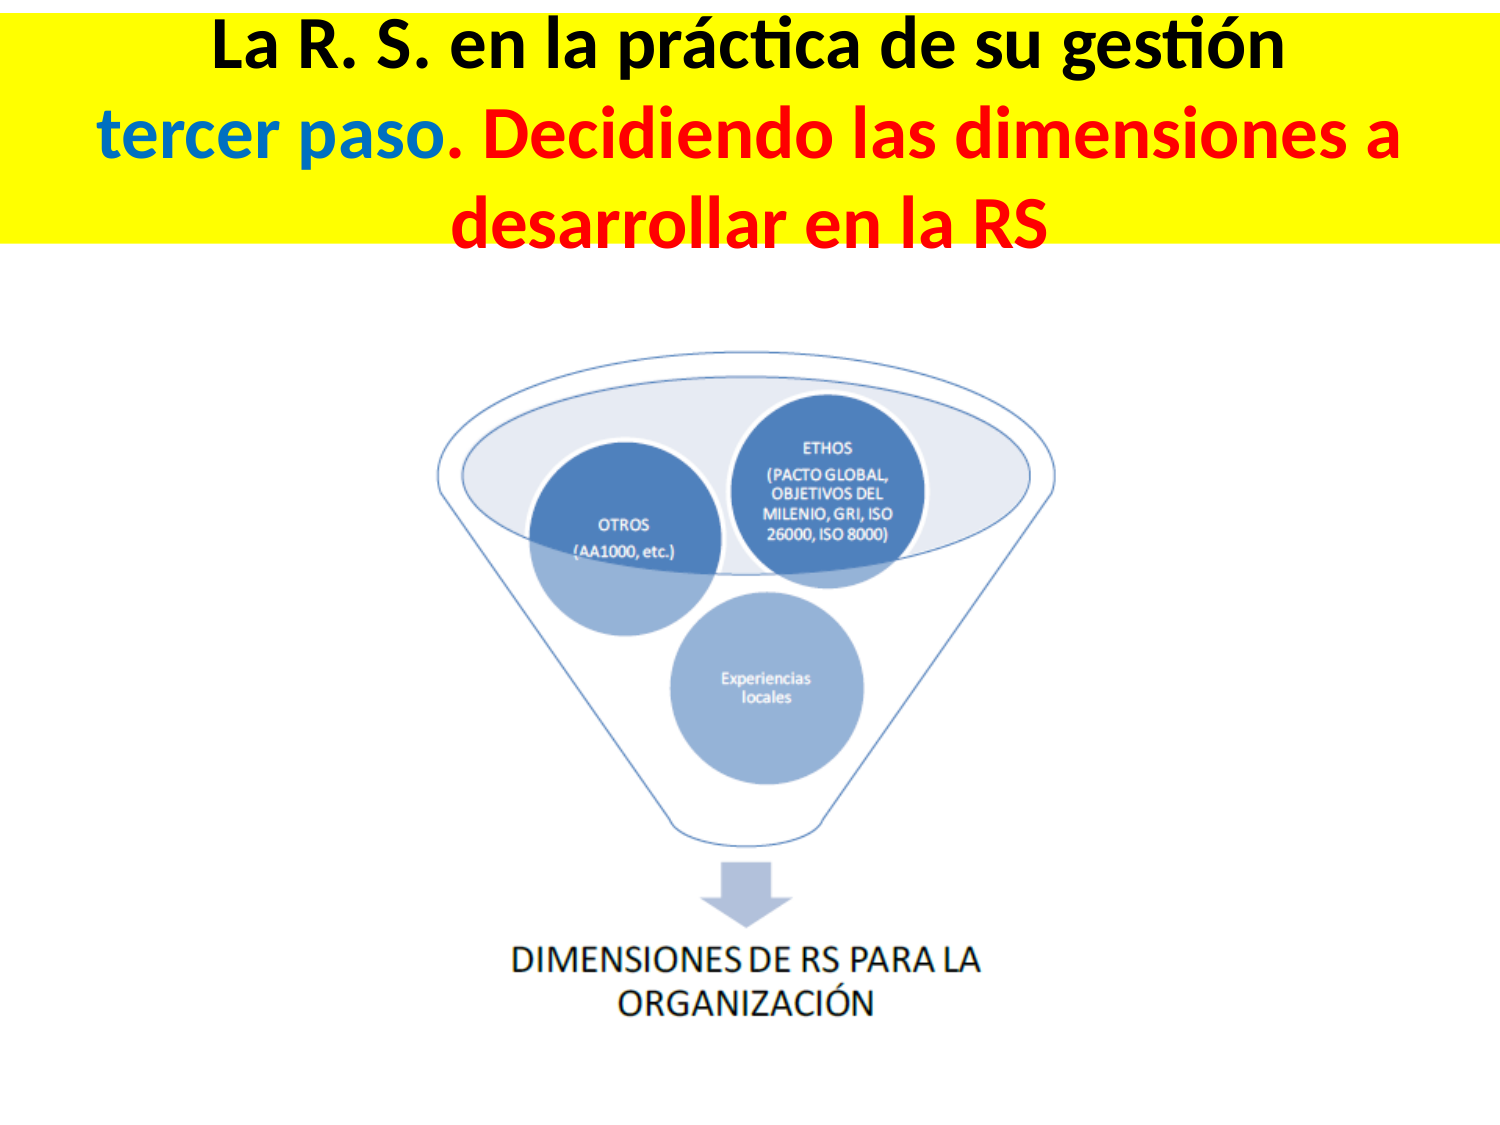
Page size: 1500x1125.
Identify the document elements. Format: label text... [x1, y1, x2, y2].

title La R. S. en la práctica de su gestión tercer paso. Decidiendo las dimensiones a desarrollar en la RS [0, 13, 1500, 244]
picture [419, 349, 1081, 1024]
